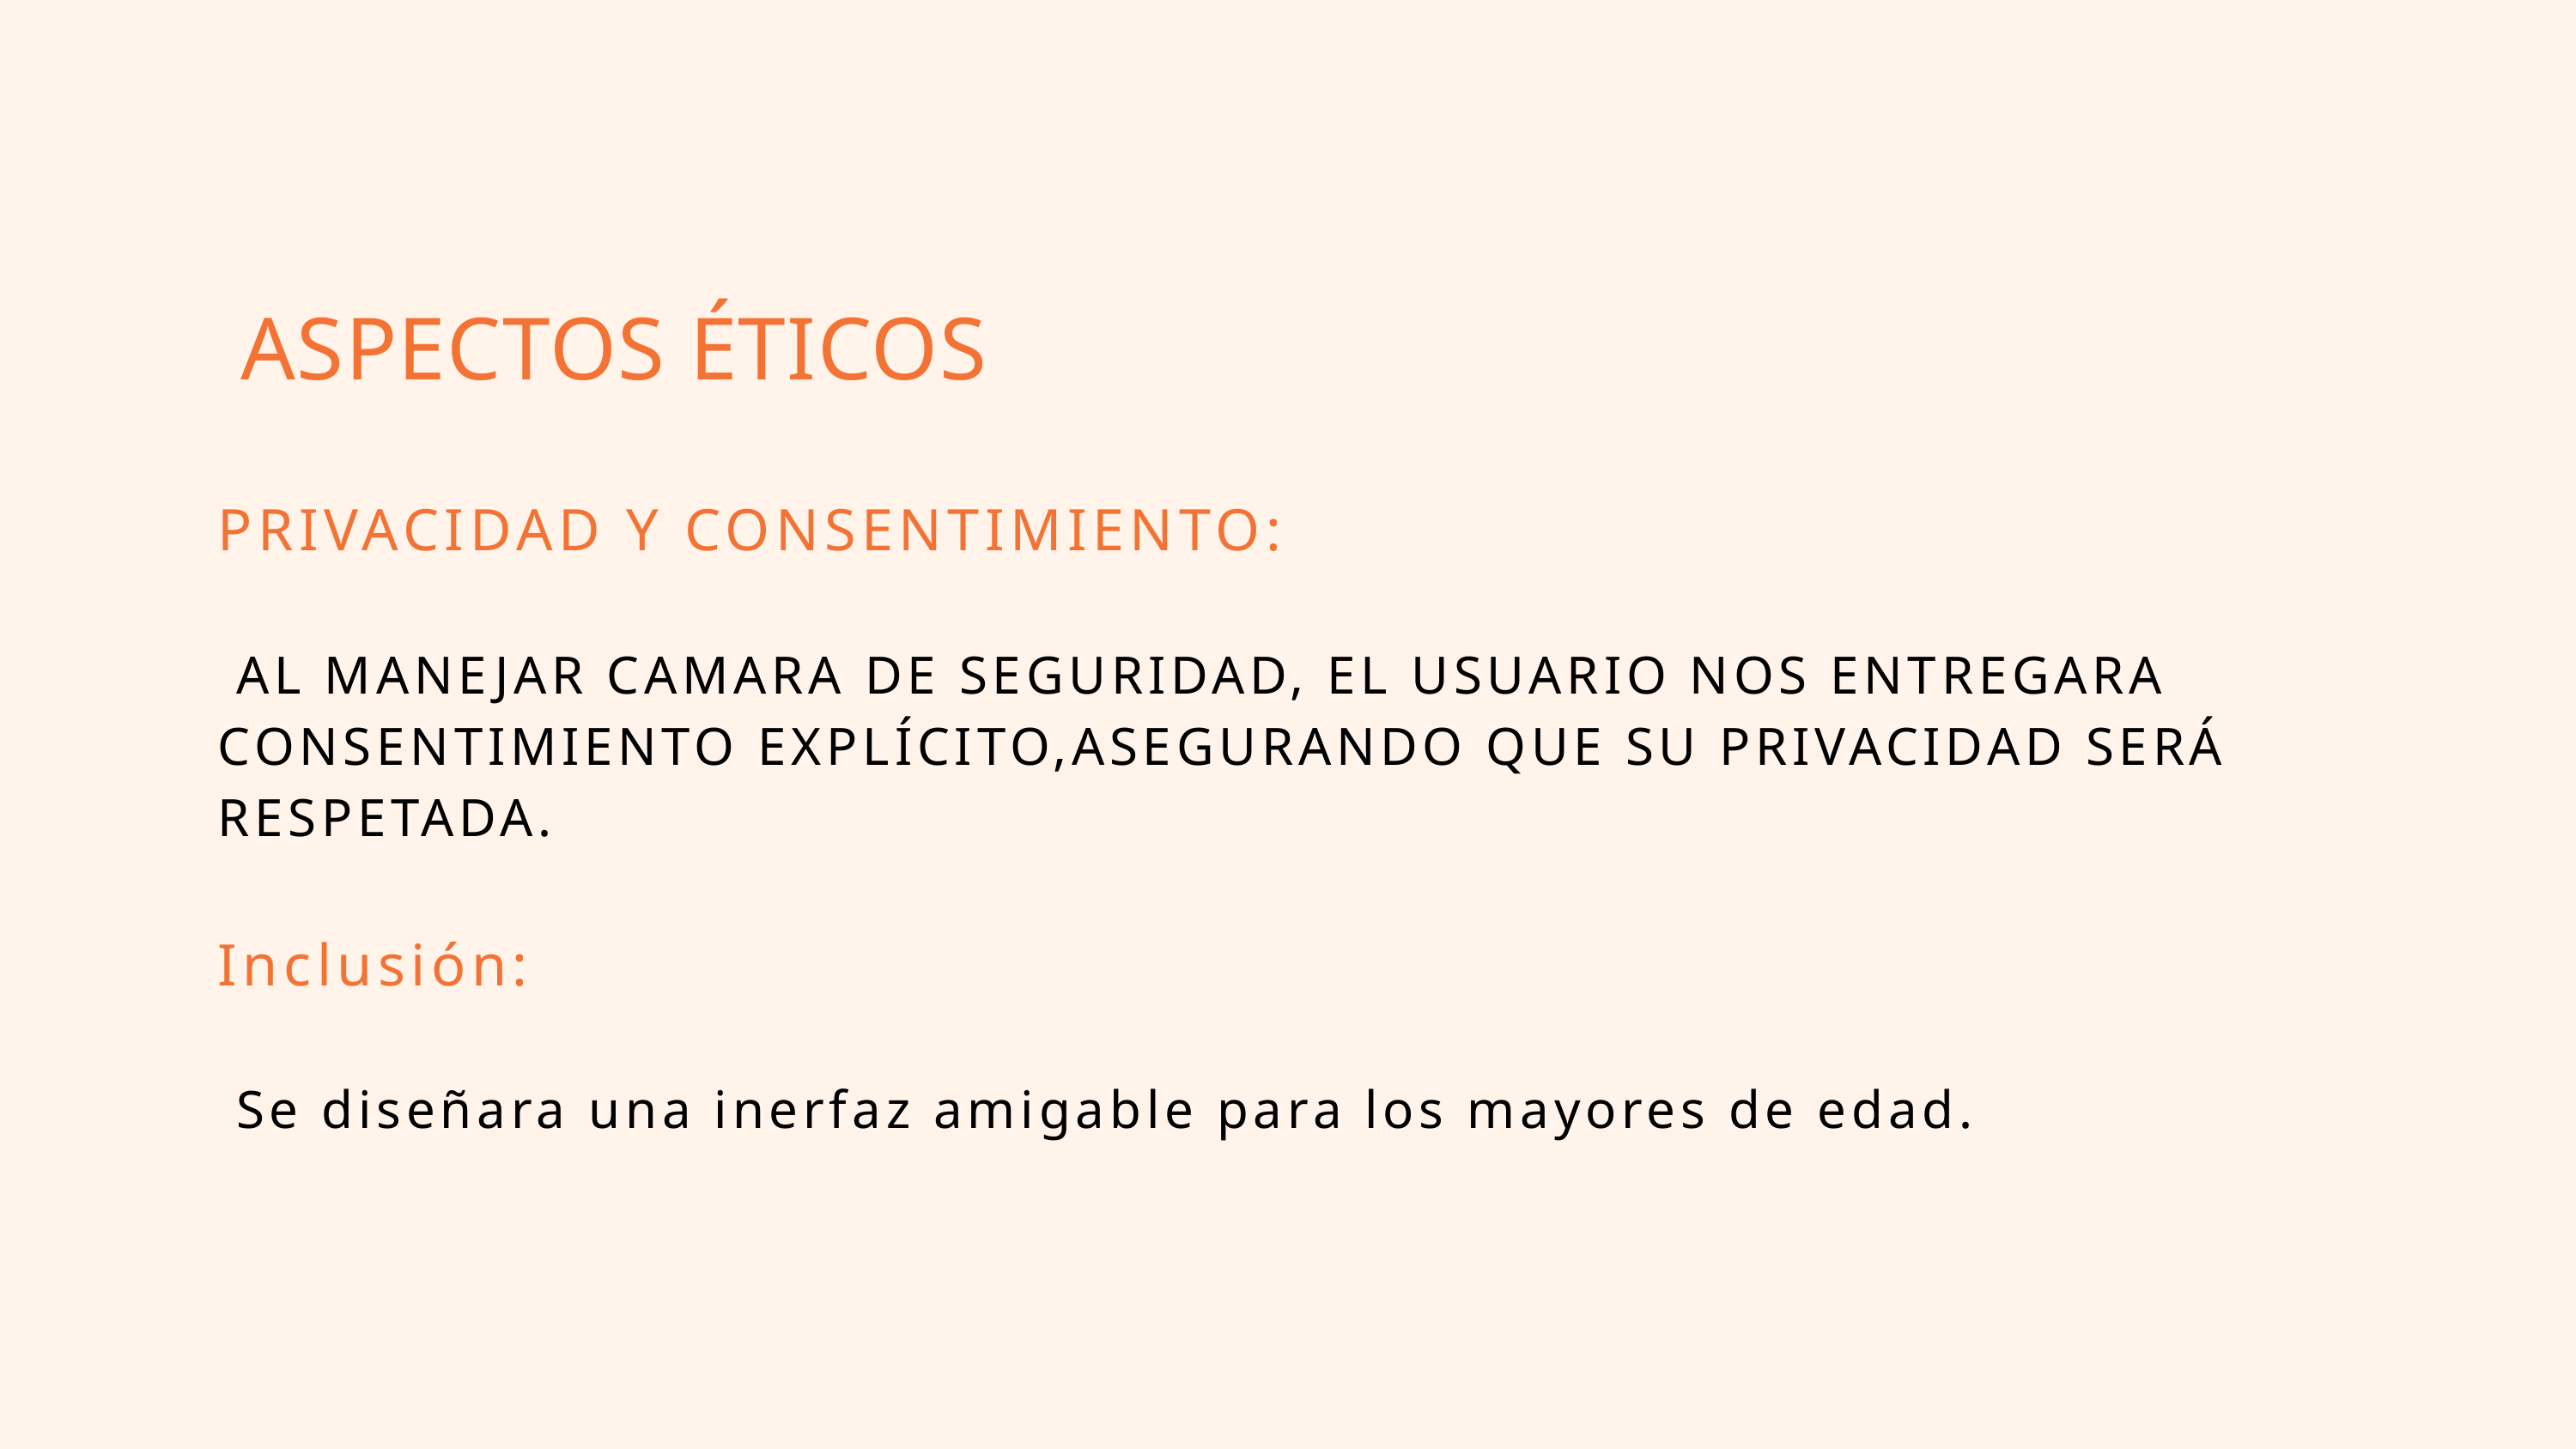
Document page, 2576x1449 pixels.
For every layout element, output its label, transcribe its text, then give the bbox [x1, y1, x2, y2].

text_box PRIVACIDAD Y CONSENTIMIENTO: AL MANEJAR CAMARA DE SEGURIDAD, EL USUARIO NOS ENTREGARA CONSENTIMIENTO EXPLÍCITO,ASEGURANDO QUE SU PRIVACIDAD SERÁ RESPETADA. Inclusión: Se diseñara una inerfaz amigable para los mayores de edad. [217, 483, 2293, 1140]
text_box ASPECTOS ÉTICOS [240, 276, 2576, 397]
